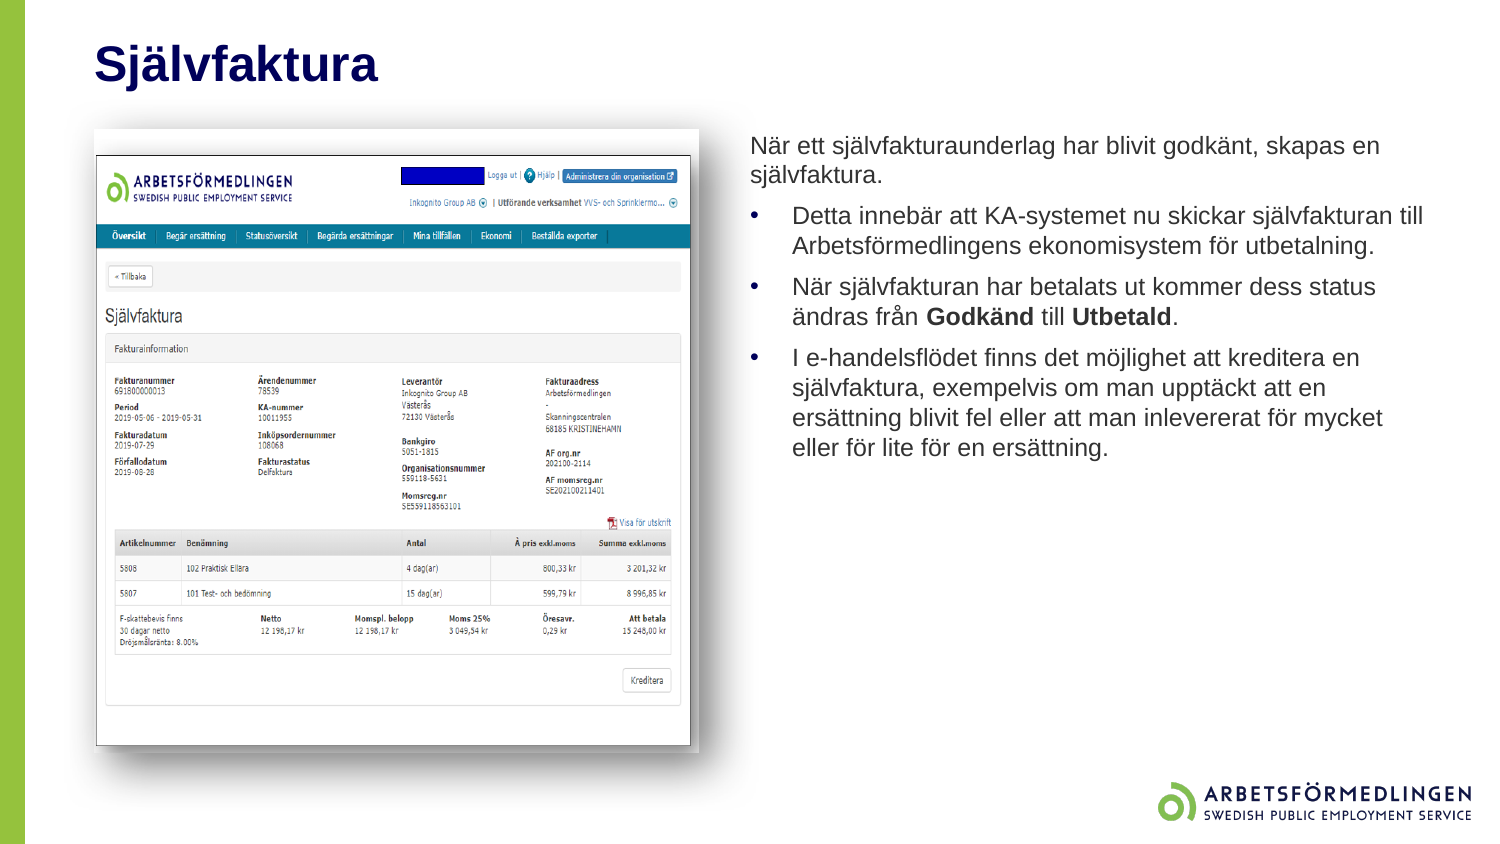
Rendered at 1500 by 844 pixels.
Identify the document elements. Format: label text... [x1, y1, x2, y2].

title Självfaktura [94, 30, 1313, 110]
picture [1158, 782, 1471, 821]
list När ett självfakturaunderlag har blivit godkänt, skapas en självfaktura. Detta innebär att KA-systemet nu skickar självfakturan till Arbetsförmedlingens ekonomisystem för utbetalning. När självfakturan har betalats ut kommer dess status ändras från Godkänd till Utbetald. I e-handelsflödet finns det möjlighet att kreditera en självfaktura, exempelvis om man upptäckt att en ersättning blivit fel eller att man inlevererat för mycket eller för lite för en ersättning. [750, 129, 1431, 819]
picture [94, 128, 699, 753]
